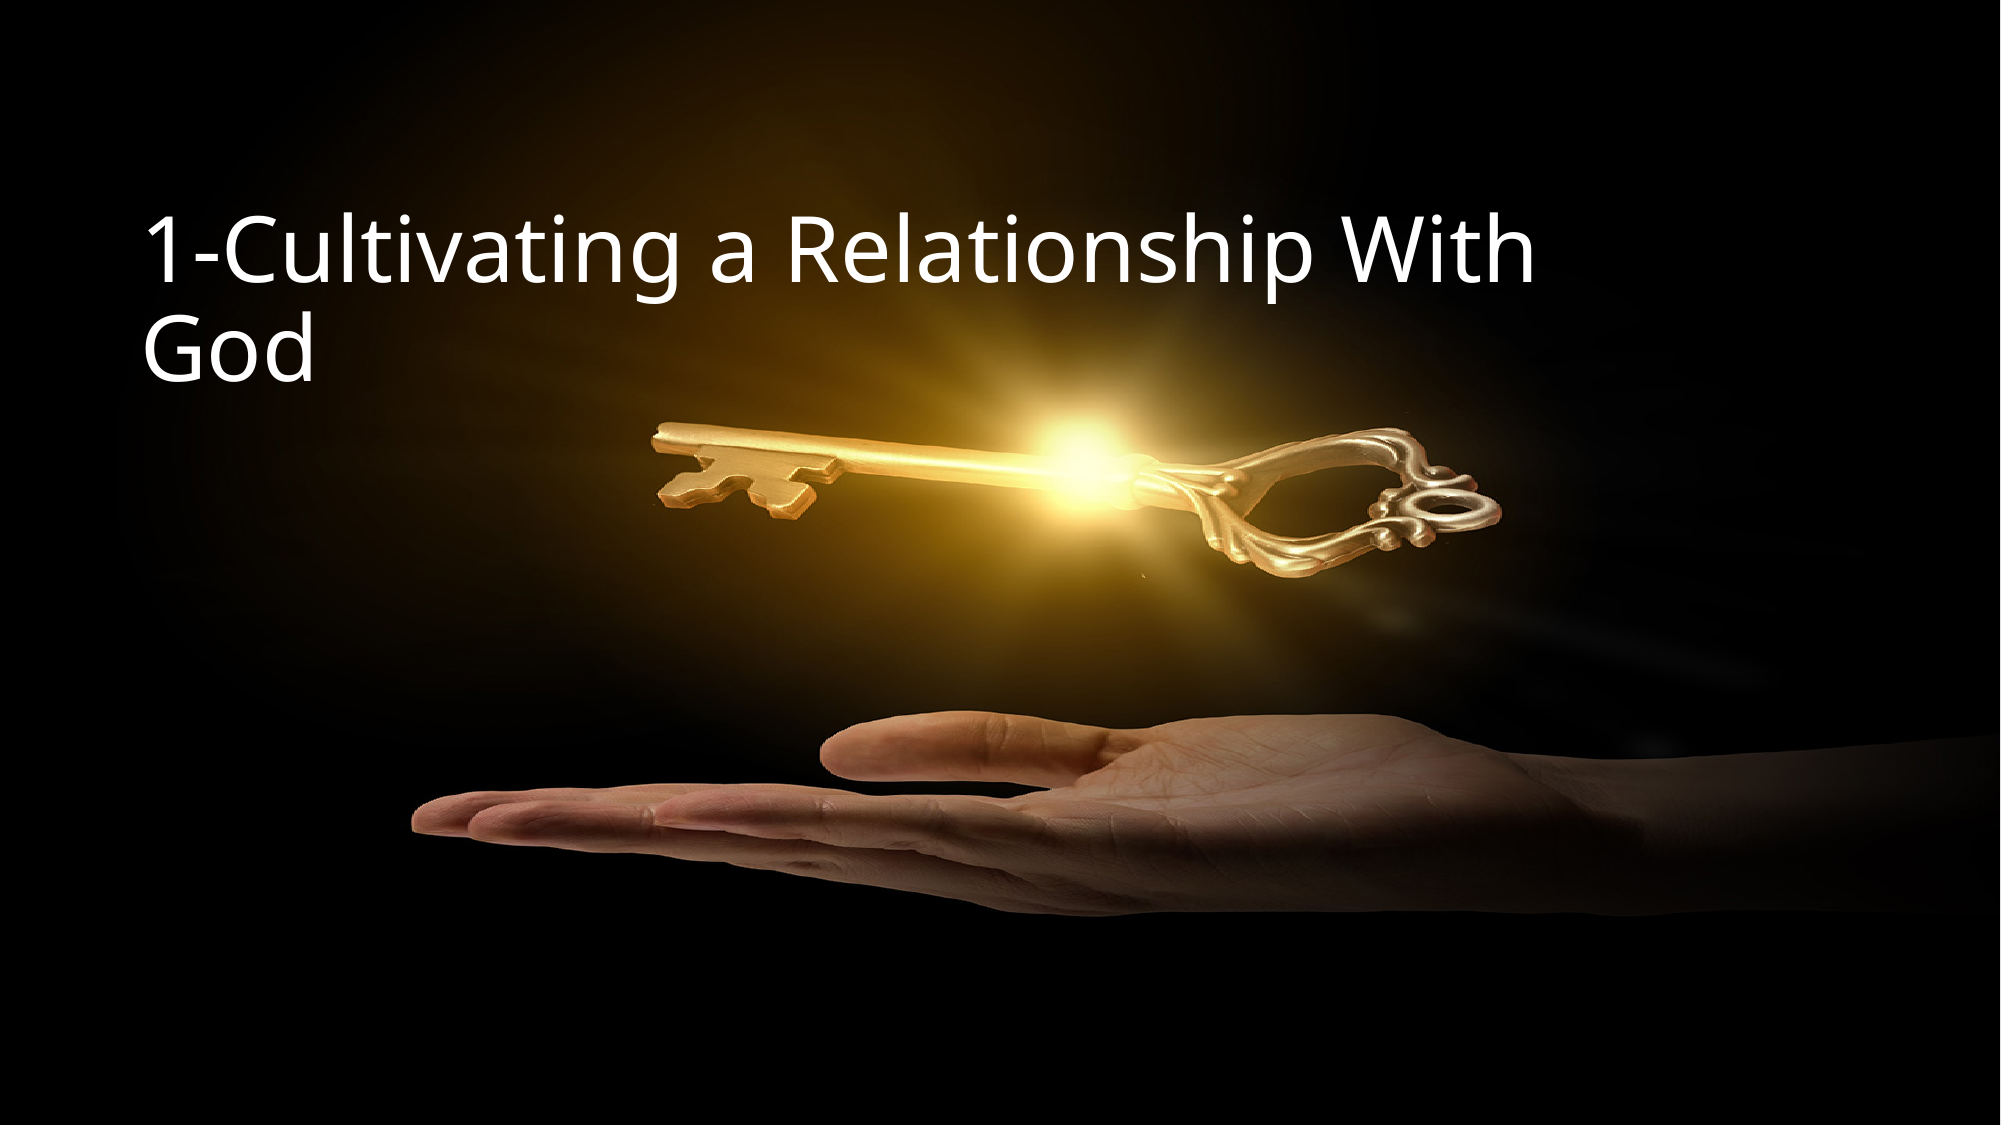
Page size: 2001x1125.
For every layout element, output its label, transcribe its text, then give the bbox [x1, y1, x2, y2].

title 1-Cultivating a Relationship With God [125, 195, 1675, 458]
picture [0, 0, 2001, 1125]
